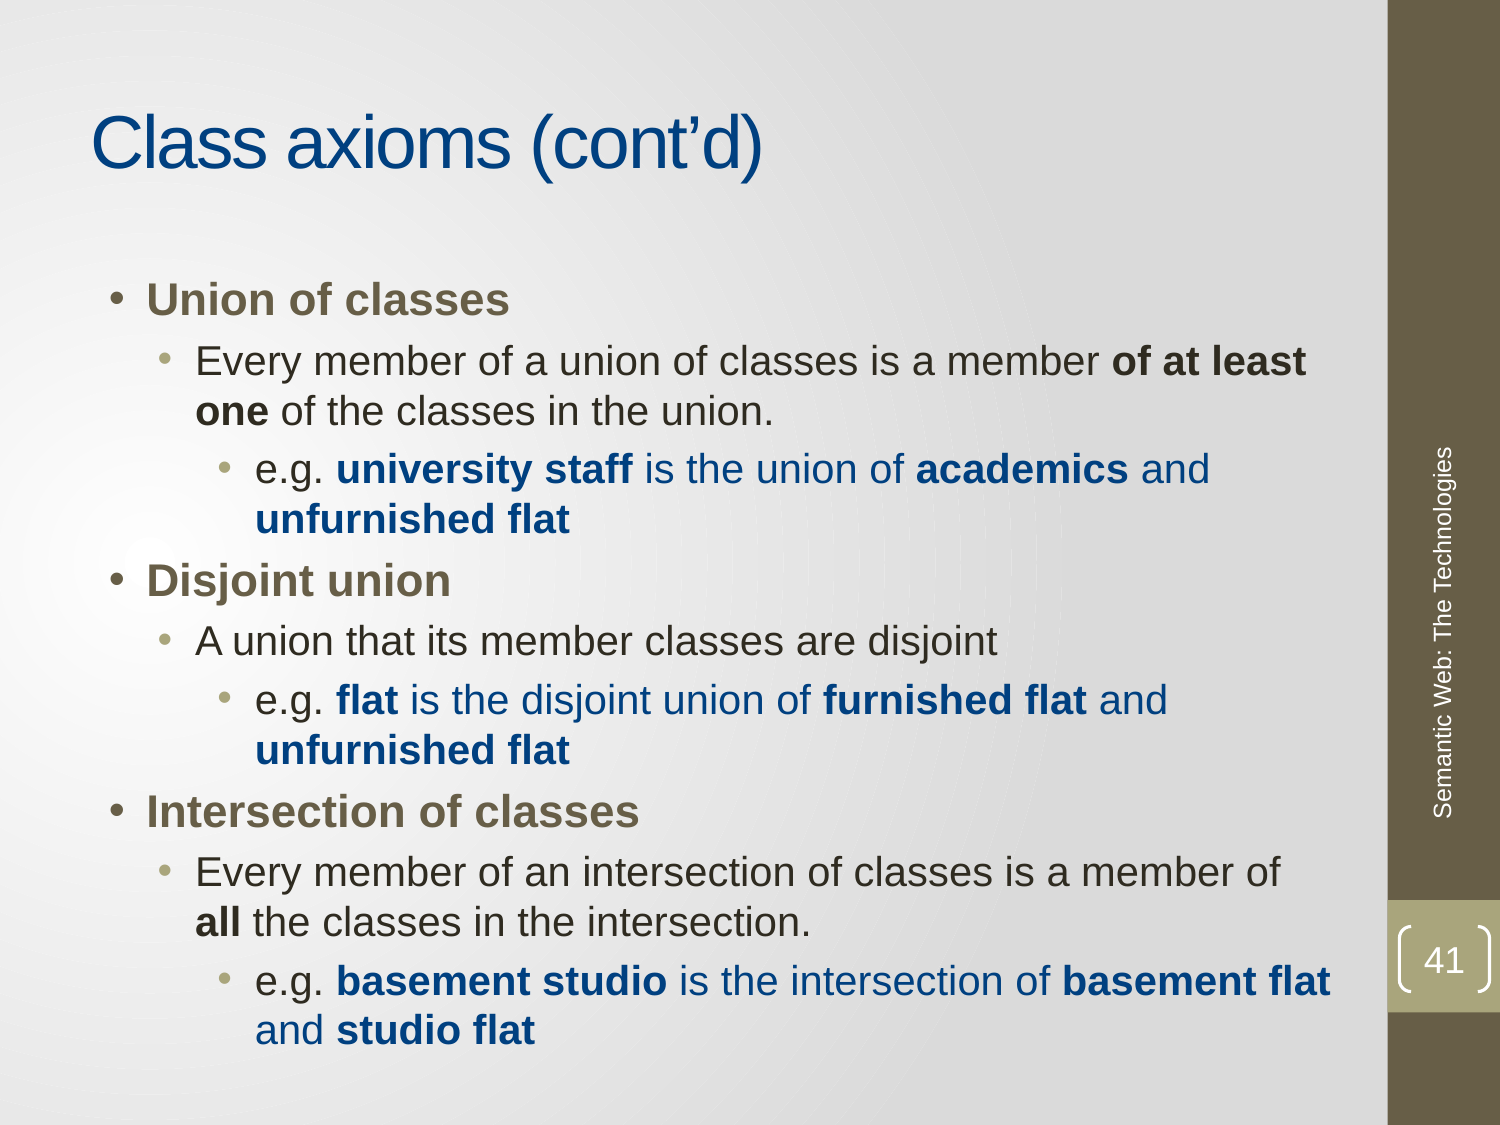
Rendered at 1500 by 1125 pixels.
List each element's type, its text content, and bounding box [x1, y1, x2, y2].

title Class axioms (cont’d) [75, 45, 1325, 233]
slide_number 41 [1397, 924, 1492, 994]
list Union of classes Every member of a union of classes is a member of at least one of the classes in the union. e.g. university staff is the union of academics and unfurnished flat Disjoint union A union that its member classes are disjoint e.g. flat is the disjoint union of furnished flat and unfurnished flat Intersection of classes Every member of an intersection of classes is a member of all the classes in the intersection. e.g. basement studio is the intersection of basement flat and studio flat [75, 262, 1353, 1050]
slide_number Semantic Web: The Technologies [1399, 7, 1483, 835]
